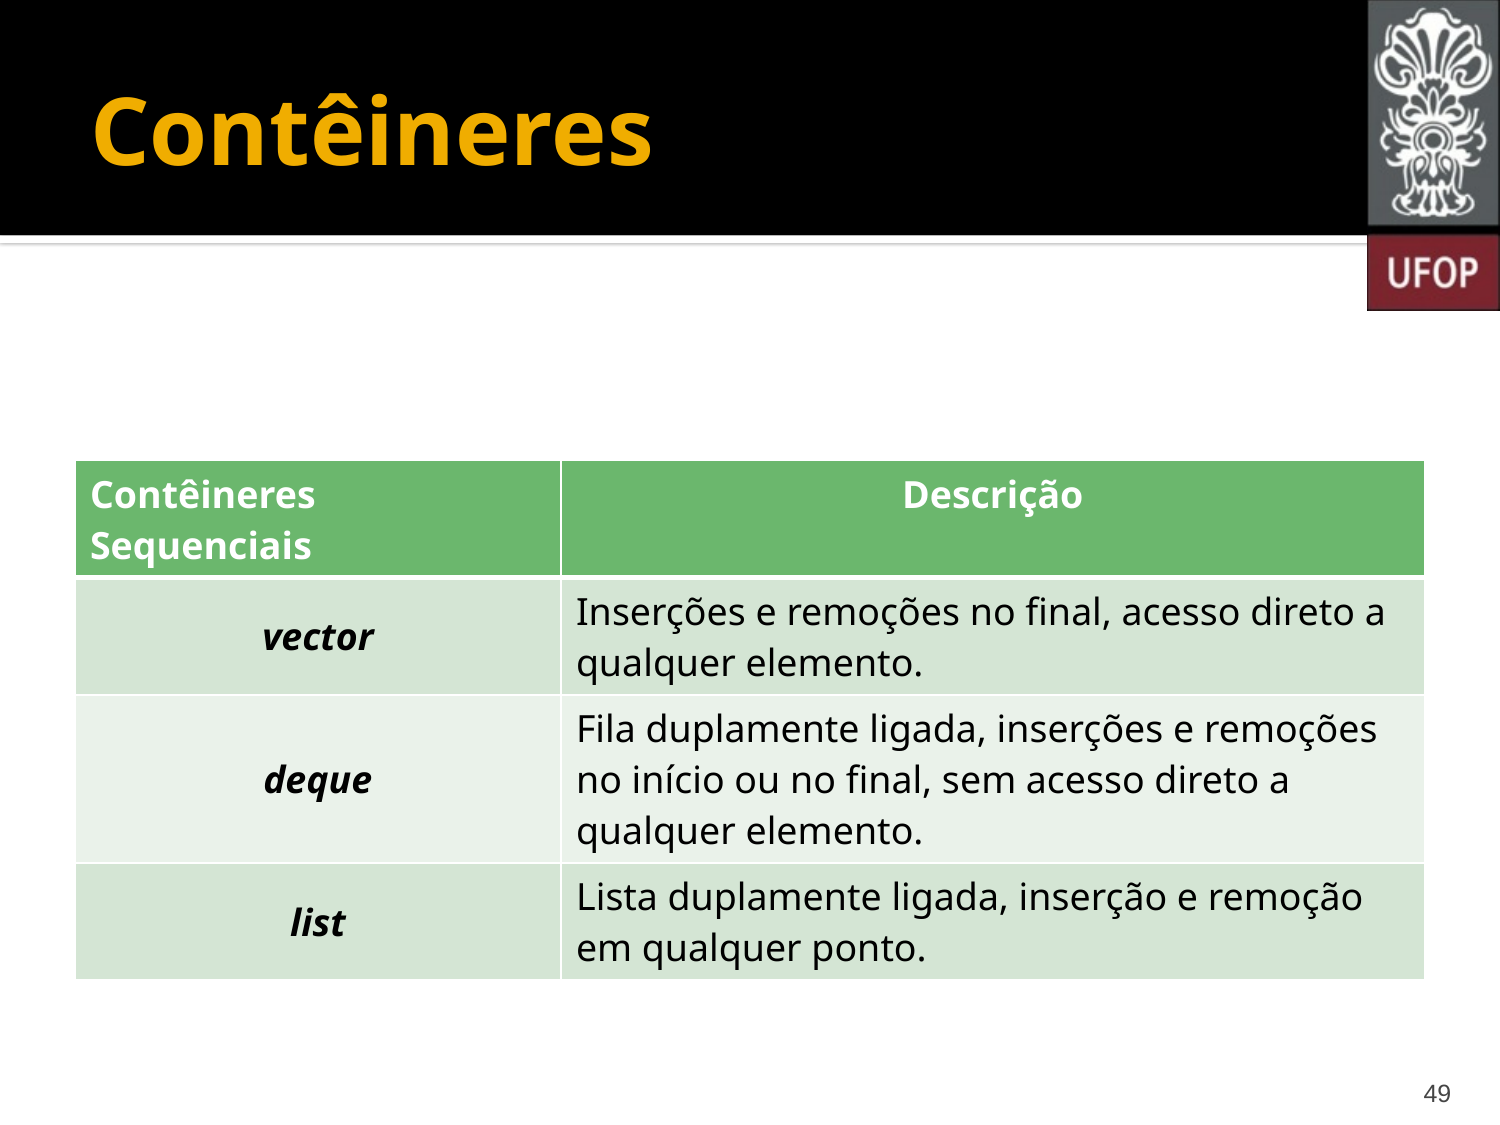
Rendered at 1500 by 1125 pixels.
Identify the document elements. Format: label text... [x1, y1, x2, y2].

table_cell list [76, 864, 560, 979]
title Contêineres [75, 25, 1370, 231]
table_cell deque [76, 696, 560, 862]
table_header Descrição [562, 461, 1424, 575]
slide_number 49 [1345, 1062, 1467, 1108]
table_cell Lista duplamente ligada, inserção e remoção em qualquer ponto. [562, 864, 1424, 979]
table_cell Fila duplamente ligada, inserções e remoções no início ou no final, sem acesso direto a qualquer elemento. [562, 696, 1424, 862]
table_header Contêineres Sequenciais [76, 461, 560, 575]
picture [1367, 0, 1500, 311]
table_cell Inserções e remoções no final, acesso direto a qualquer elemento. [562, 580, 1424, 694]
table_cell vector [76, 580, 560, 694]
